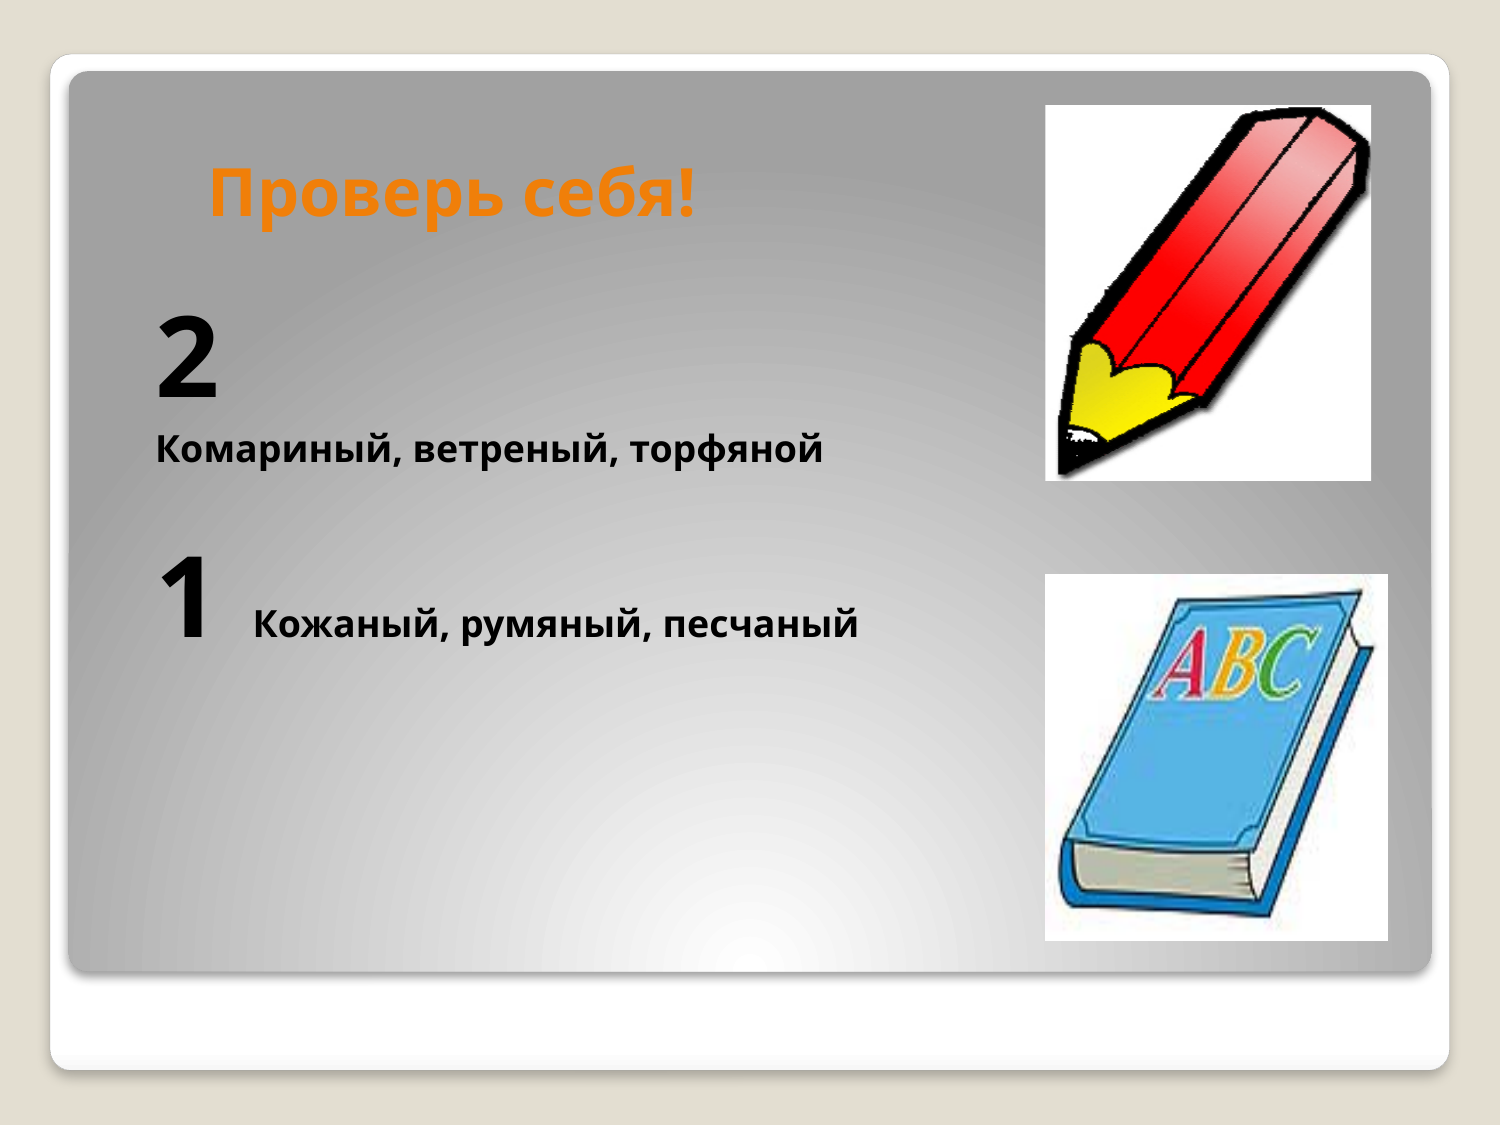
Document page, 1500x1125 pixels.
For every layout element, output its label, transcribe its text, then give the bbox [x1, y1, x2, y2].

picture [1045, 105, 1372, 481]
title Проверь себя! [175, 87, 1397, 238]
list 2 Комариный, ветреный, торфяной 1 Кожаный, румяный, песчаный [124, 269, 973, 832]
picture [1045, 574, 1389, 941]
